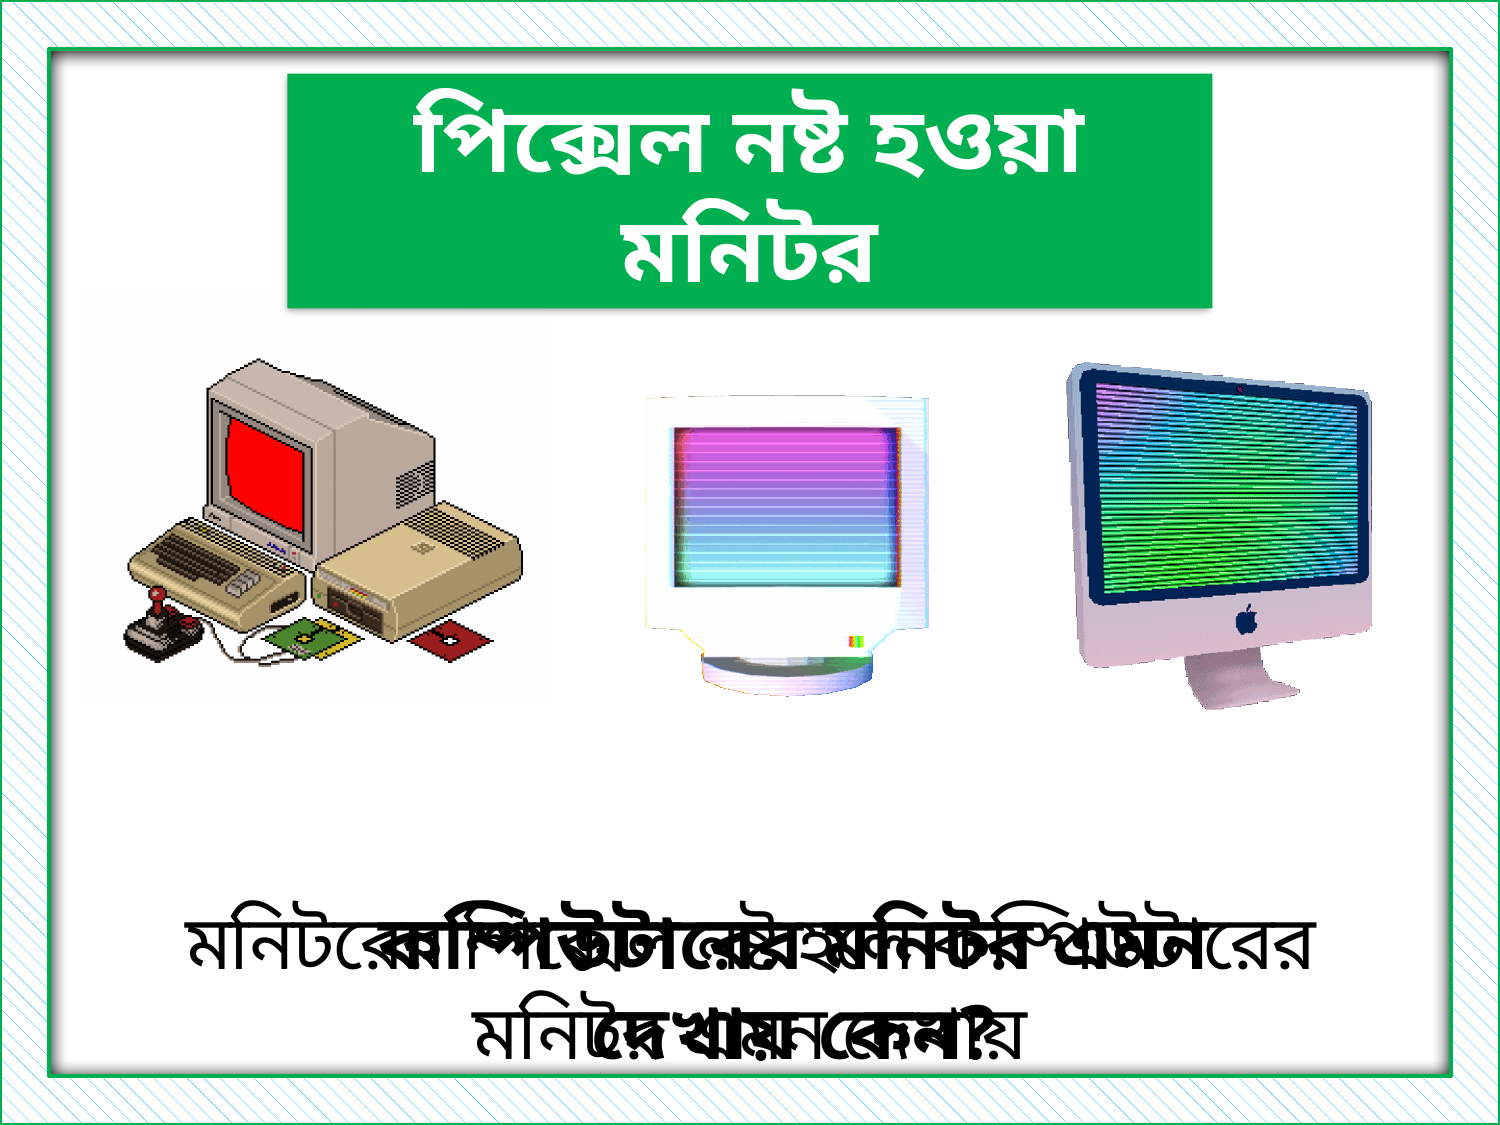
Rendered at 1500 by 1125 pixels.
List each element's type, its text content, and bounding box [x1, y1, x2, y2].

picture [2, 1076, 49, 1123]
picture [1010, 1083, 1051, 1123]
picture [509, 1083, 550, 1123]
picture [213, 2, 259, 47]
picture [442, 1083, 483, 1123]
picture [2, 525, 47, 571]
picture [346, 2, 393, 47]
picture [1453, 840, 1498, 886]
picture [563, 2, 610, 47]
picture [2, 592, 47, 638]
picture [1265, 2, 1311, 47]
picture [742, 1083, 784, 1123]
picture [2, 24, 47, 70]
picture [2, 1060, 65, 1123]
picture [2, 926, 47, 972]
picture [330, 2, 376, 47]
picture [647, 2, 693, 47]
picture [976, 1083, 1018, 1123]
picture [1344, 1083, 1385, 1123]
picture [2, 558, 47, 605]
picture [241, 1083, 283, 1123]
picture [313, 2, 359, 47]
picture [2, 241, 47, 287]
picture [258, 1083, 299, 1123]
picture [1453, 55, 1498, 101]
picture [2, 692, 47, 738]
picture [642, 1083, 684, 1123]
picture [2, 391, 47, 438]
picture [392, 1083, 433, 1123]
picture [46, 2, 92, 47]
picture [2, 425, 47, 471]
picture [497, 2, 543, 47]
picture [881, 2, 927, 47]
picture [2, 892, 47, 939]
picture [358, 1083, 400, 1123]
picture [1449, 2, 1498, 51]
picture [1332, 2, 1378, 47]
picture [129, 2, 175, 47]
picture [2, 659, 47, 705]
picture [597, 2, 643, 47]
picture [1026, 1083, 1068, 1123]
picture [981, 2, 1027, 47]
picture [1165, 2, 1211, 47]
picture [291, 1083, 333, 1123]
picture [2, 258, 47, 304]
picture [1227, 1083, 1268, 1123]
picture [943, 1083, 984, 1123]
picture [592, 1083, 633, 1123]
picture [1399, 2, 1445, 47]
picture [826, 1083, 867, 1123]
picture [1081, 2, 1128, 47]
picture [1453, 974, 1498, 1020]
picture [2, 341, 47, 388]
picture [2, 859, 47, 905]
picture [492, 1083, 533, 1123]
picture [2, 959, 47, 1006]
picture [1315, 2, 1361, 47]
picture [1043, 1083, 1084, 1123]
picture [175, 1083, 216, 1123]
picture [2, 993, 47, 1039]
text_box মনিটরের পিক্সেল নষ্ট হলে কম্পিউটারের মনিটর এমন দেখায় [78, 887, 287, 1083]
picture [296, 2, 342, 47]
picture [112, 2, 159, 47]
picture [530, 2, 576, 47]
picture [2, 625, 47, 672]
picture [609, 1083, 650, 1123]
picture [2, 441, 47, 488]
picture [525, 1083, 567, 1123]
picture [1453, 222, 1498, 268]
picture [764, 2, 810, 47]
picture [2, 458, 47, 504]
picture [1193, 1083, 1235, 1123]
picture [1453, 924, 1498, 970]
picture [2, 41, 47, 87]
picture [208, 1083, 249, 1123]
picture [1453, 857, 1498, 903]
picture [730, 2, 777, 47]
picture [225, 1083, 266, 1123]
picture [191, 1083, 233, 1123]
picture [196, 2, 242, 47]
picture [2, 943, 47, 989]
picture [2, 74, 47, 120]
picture [1453, 890, 1498, 937]
picture [1131, 2, 1178, 47]
picture [1482, 2, 1498, 18]
picture [2, 709, 47, 755]
picture [1453, 205, 1498, 252]
picture [458, 1083, 500, 1123]
picture [580, 2, 626, 47]
picture [2, 124, 47, 170]
picture [1177, 1083, 1218, 1123]
picture [726, 1083, 767, 1123]
picture [1361, 1083, 1402, 1123]
picture [1382, 2, 1428, 47]
picture [2, 842, 47, 889]
picture [1453, 823, 1498, 870]
picture [2, 759, 47, 805]
picture [342, 1083, 383, 1123]
picture [1453, 139, 1498, 185]
picture [1415, 2, 1498, 85]
picture [280, 2, 326, 47]
picture [680, 2, 727, 47]
picture [910, 1083, 951, 1123]
picture [229, 2, 276, 47]
picture [2, 57, 47, 104]
picture [163, 2, 209, 47]
picture [1453, 1074, 1498, 1120]
picture [1453, 940, 1498, 987]
picture [124, 1083, 166, 1123]
picture [430, 2, 476, 47]
picture [2, 291, 47, 337]
picture [2, 725, 47, 772]
text_box কম্পিউটারের মনিটর এমন দেখায় কেন? [287, 887, 1300, 1083]
picture [1294, 1083, 1335, 1123]
picture [1453, 272, 1498, 318]
picture [1453, 155, 1498, 202]
picture [308, 1083, 349, 1123]
picture [1148, 2, 1194, 47]
picture [1465, 2, 1498, 35]
picture [626, 1083, 667, 1123]
picture [1453, 1057, 1498, 1104]
picture [413, 2, 459, 47]
picture [1453, 189, 1498, 235]
picture [747, 2, 794, 47]
picture [1453, 72, 1498, 118]
picture [1060, 1083, 1101, 1123]
picture [759, 1083, 800, 1123]
picture [1411, 1083, 1452, 1123]
picture [1453, 89, 1498, 135]
picture [263, 2, 309, 47]
picture [1365, 2, 1411, 47]
picture [2, 608, 47, 655]
picture [1215, 2, 1261, 47]
picture [1031, 2, 1077, 47]
picture [96, 2, 142, 47]
picture [2, 776, 47, 822]
picture [1014, 2, 1061, 47]
picture [2, 191, 47, 237]
picture [146, 2, 192, 47]
picture [709, 1083, 750, 1123]
picture [425, 1083, 466, 1123]
picture [2, 575, 47, 621]
picture [1110, 1083, 1151, 1123]
picture [614, 2, 660, 47]
picture [380, 2, 426, 47]
picture [1453, 874, 1498, 920]
picture [1277, 1083, 1318, 1123]
picture [659, 1083, 700, 1123]
picture [714, 2, 760, 47]
picture [91, 1083, 132, 1123]
picture [475, 1083, 517, 1123]
picture [2, 358, 47, 404]
picture [547, 2, 593, 47]
picture [2, 1110, 15, 1123]
picture [158, 1083, 199, 1123]
picture [2, 642, 47, 688]
picture [998, 2, 1044, 47]
picture [964, 2, 1011, 47]
picture [776, 1083, 817, 1123]
picture [2, 1009, 47, 1056]
picture [2, 876, 47, 922]
picture [1298, 2, 1345, 47]
picture [2, 809, 47, 855]
picture [447, 2, 493, 47]
picture [960, 1083, 1001, 1123]
picture [864, 2, 910, 47]
picture [1453, 957, 1498, 1003]
picture [179, 2, 226, 47]
picture [69, 1078, 116, 1123]
picture [664, 2, 710, 47]
picture [1453, 990, 1498, 1037]
picture [1453, 239, 1498, 285]
picture [676, 1083, 717, 1123]
picture [2, 475, 47, 521]
picture [1453, 1007, 1498, 1053]
picture [1248, 2, 1295, 47]
picture [1198, 2, 1244, 47]
picture [797, 2, 844, 47]
picture [1160, 1083, 1201, 1123]
picture [876, 1083, 917, 1123]
picture [2, 224, 47, 271]
picture [2, 675, 47, 722]
picture [2, 976, 47, 1022]
picture [893, 1083, 934, 1123]
picture [2, 492, 47, 538]
picture [2, 1026, 47, 1072]
picture [141, 1083, 182, 1123]
picture [2, 7, 47, 53]
picture [1453, 256, 1498, 302]
picture [1310, 1083, 1352, 1123]
picture [513, 2, 560, 47]
picture [1098, 2, 1144, 47]
picture [1453, 172, 1498, 218]
picture [831, 2, 877, 47]
picture [1210, 1083, 1251, 1123]
picture [375, 1083, 416, 1123]
picture [814, 2, 860, 47]
picture [1143, 1083, 1185, 1123]
picture [1065, 2, 1111, 47]
picture [2, 508, 47, 555]
picture [542, 1083, 583, 1123]
picture [843, 1083, 884, 1123]
picture [2, 792, 47, 839]
picture [2, 274, 47, 321]
picture [1394, 1083, 1435, 1123]
picture [12, 2, 59, 47]
picture [2, 826, 47, 872]
picture [2, 141, 47, 187]
picture [793, 1083, 834, 1123]
picture [275, 1083, 316, 1123]
picture [809, 1083, 851, 1123]
picture [914, 2, 961, 47]
picture [396, 2, 443, 47]
picture [1077, 1083, 1118, 1123]
picture [1432, 2, 1498, 68]
picture [993, 1083, 1034, 1123]
picture [559, 1083, 600, 1123]
picture [1232, 2, 1278, 47]
picture [1453, 907, 1498, 953]
picture [630, 2, 677, 47]
picture [62, 2, 109, 47]
picture [1439, 1078, 1485, 1123]
picture [80, 287, 1498, 853]
picture [926, 1083, 968, 1123]
picture [2, 742, 47, 788]
picture [2, 1043, 82, 1123]
picture [480, 2, 526, 47]
picture [1453, 122, 1498, 168]
picture [1244, 1083, 1285, 1123]
picture [1453, 1024, 1498, 1070]
picture [2, 375, 47, 421]
picture [1349, 2, 1395, 47]
picture [1327, 1083, 1368, 1123]
picture [2, 325, 47, 371]
picture [2, 174, 47, 220]
picture [575, 1083, 617, 1123]
picture [1422, 1078, 1469, 1123]
picture [2, 909, 47, 955]
picture [1260, 1083, 1302, 1123]
picture [463, 2, 510, 47]
text_box মনিটরের পিক্সেল নষ্ট হলে কম্পিউটারের মনিটর এমন দেখায় [1300, 887, 1422, 1083]
picture [2, 408, 47, 454]
text_box পিক্সেল নষ্ট হওয়া মনিটর [287, 73, 1213, 309]
picture [1377, 1083, 1418, 1123]
picture [1048, 2, 1094, 47]
picture [108, 1083, 149, 1123]
picture [363, 2, 409, 47]
picture [2, 91, 47, 137]
picture [2, 208, 47, 254]
picture [859, 1083, 901, 1123]
picture [2, 1093, 32, 1123]
picture [53, 1078, 99, 1123]
picture [1453, 105, 1498, 151]
picture [897, 2, 944, 47]
picture [1127, 1083, 1168, 1123]
picture [1453, 1041, 1498, 1087]
picture [2, 308, 47, 354]
picture [697, 2, 743, 47]
picture [1115, 2, 1161, 47]
picture [2, 157, 47, 204]
picture [1282, 2, 1328, 47]
picture [781, 2, 827, 47]
picture [408, 1083, 450, 1123]
picture [1182, 2, 1228, 47]
picture [2, 107, 47, 154]
picture [931, 2, 977, 47]
picture [948, 2, 994, 47]
picture [79, 2, 125, 47]
picture [847, 2, 894, 47]
picture [1093, 1083, 1135, 1123]
picture [325, 1083, 366, 1123]
picture [246, 2, 292, 47]
picture [29, 2, 75, 47]
picture [2, 542, 47, 588]
picture [692, 1083, 734, 1123]
